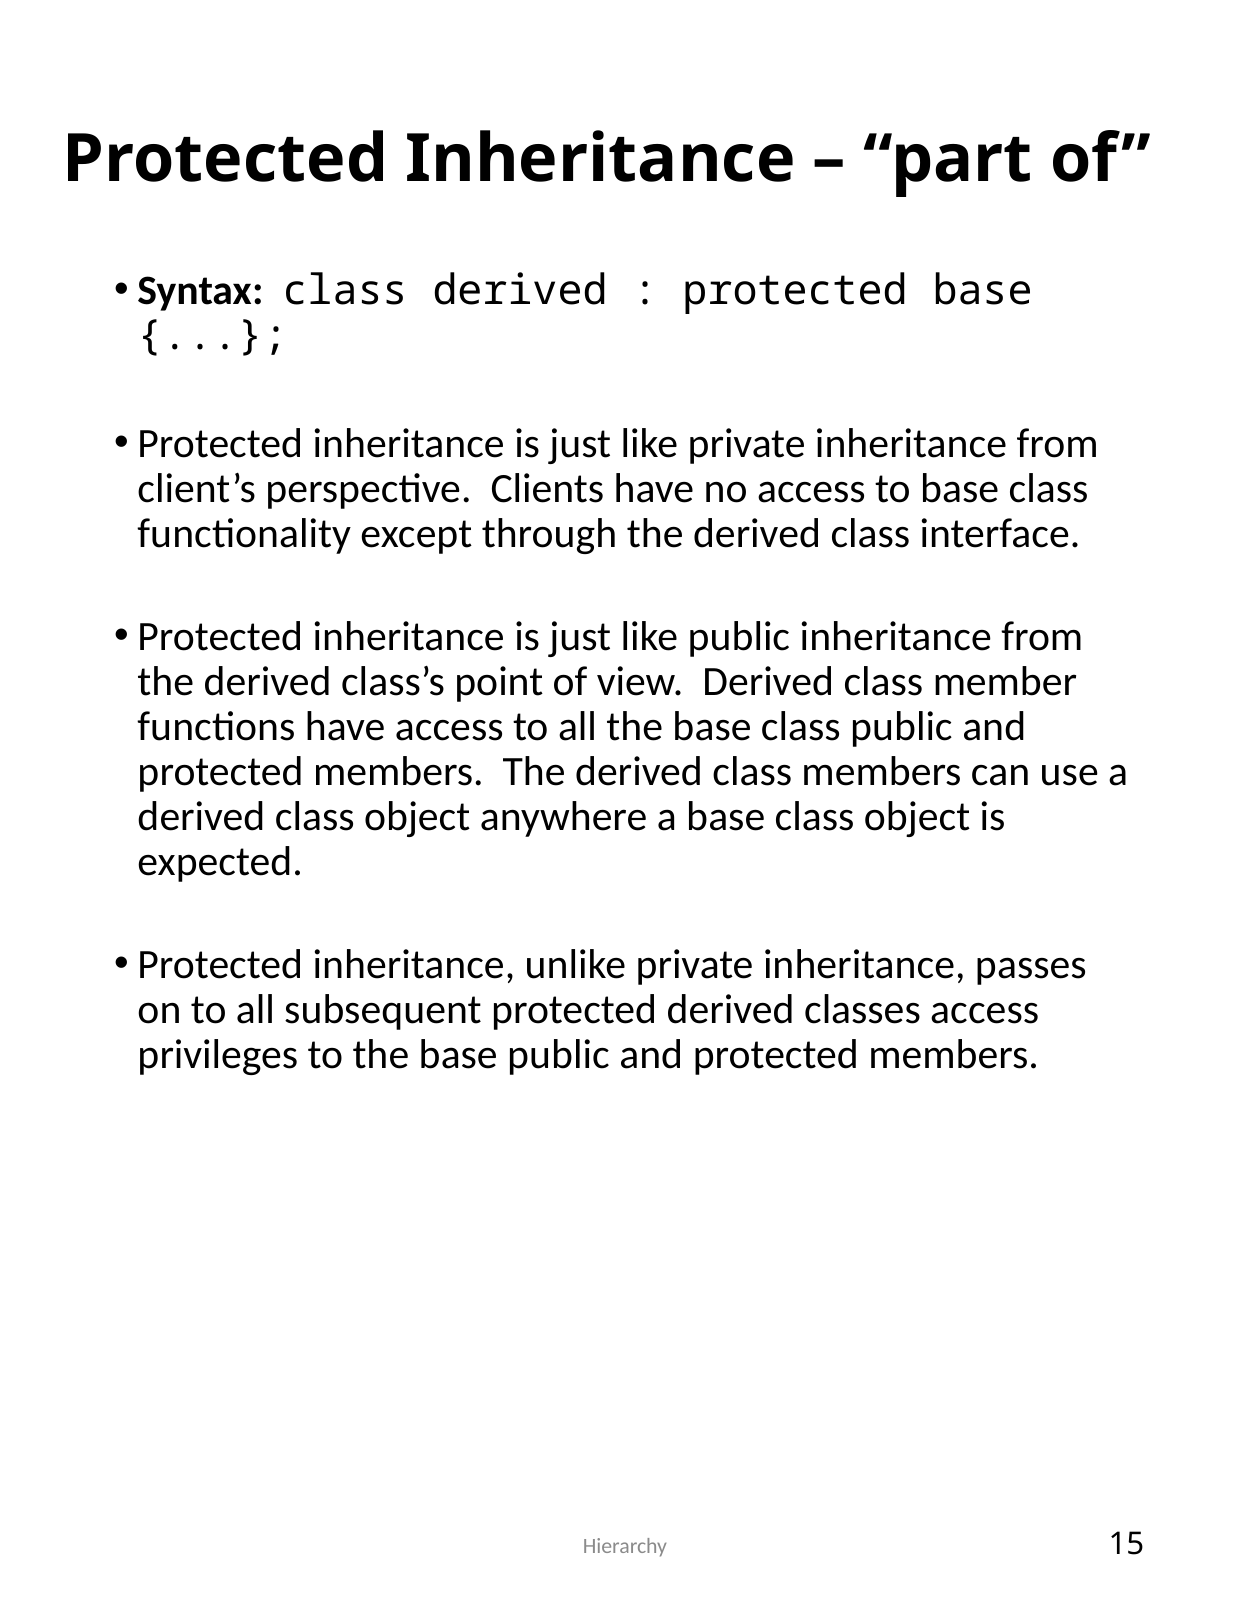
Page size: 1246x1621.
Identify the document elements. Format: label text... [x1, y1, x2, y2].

footer Hierarchy [412, 1501, 833, 1588]
slide_number 15 [879, 1501, 1160, 1588]
title Protected Inheritance – “part of” [47, 85, 1211, 236]
list Syntax: class derived : protected base {...}; Protected inheritance is just like private inheritance from client’s perspective. Clients have no access to base class functionality except through the derived class interface. Protected inheritance is just like public inheritance from the derived class’s point of view. Derived class member functions have access to all the base class public and protected members. The derived class members can use a derived class object anywhere a base class object is expected. Protected inheritance, unlike private inheritance, passes on to all subsequent protected derived classes access privileges to the base public and protected members. [97, 260, 1156, 1461]
